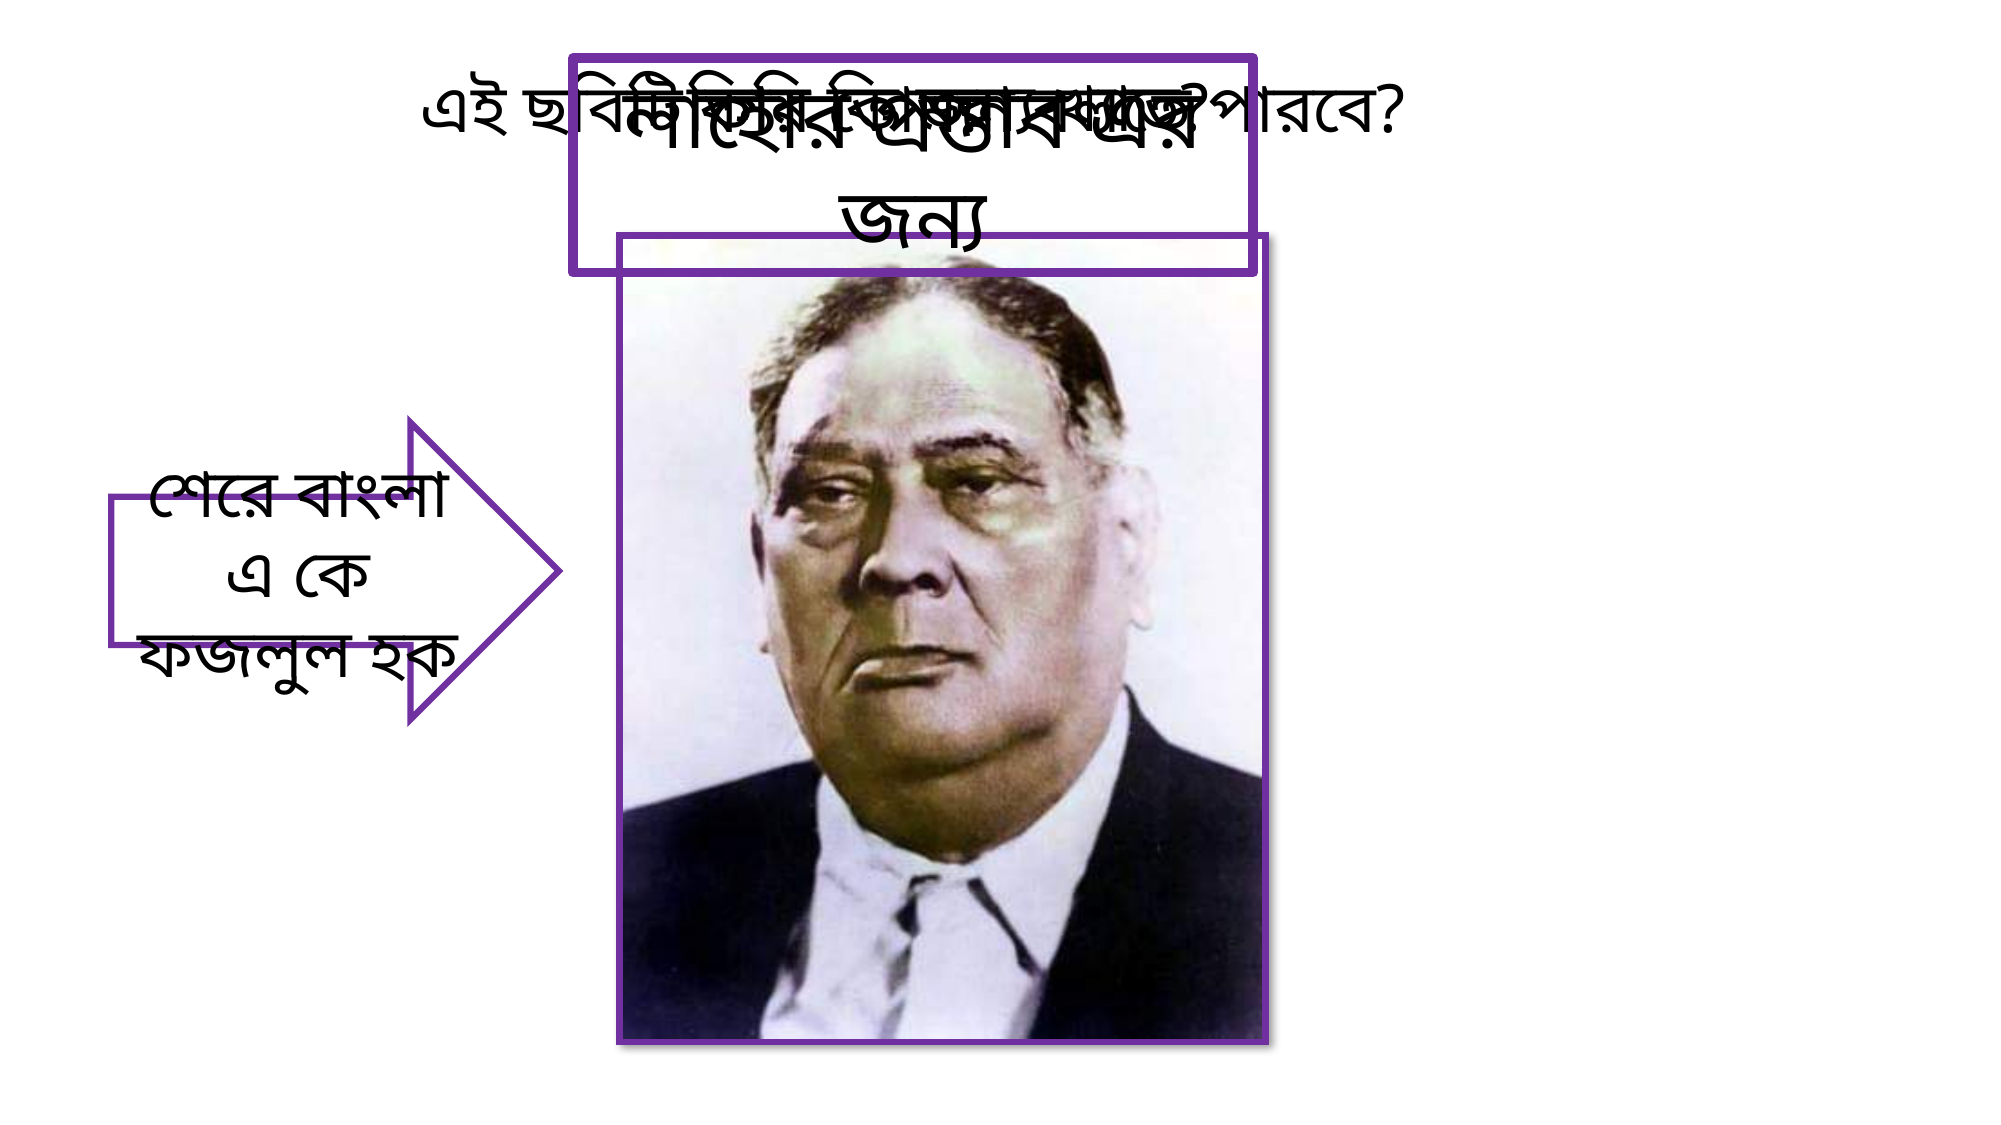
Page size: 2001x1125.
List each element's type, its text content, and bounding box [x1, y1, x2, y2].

text_box শেরে বাংলা এ কে ফজলুল হক [110, 420, 561, 722]
picture [622, 238, 1263, 1039]
text_box লাহোর প্রস্তাব এর জন্য [572, 57, 1253, 273]
text_box এই ছবিটি কার তোমরা বলতে পারবে? [1253, 57, 1421, 153]
text_box এই ছবিটি কার তোমরা বলতে পারবে? [405, 57, 572, 153]
